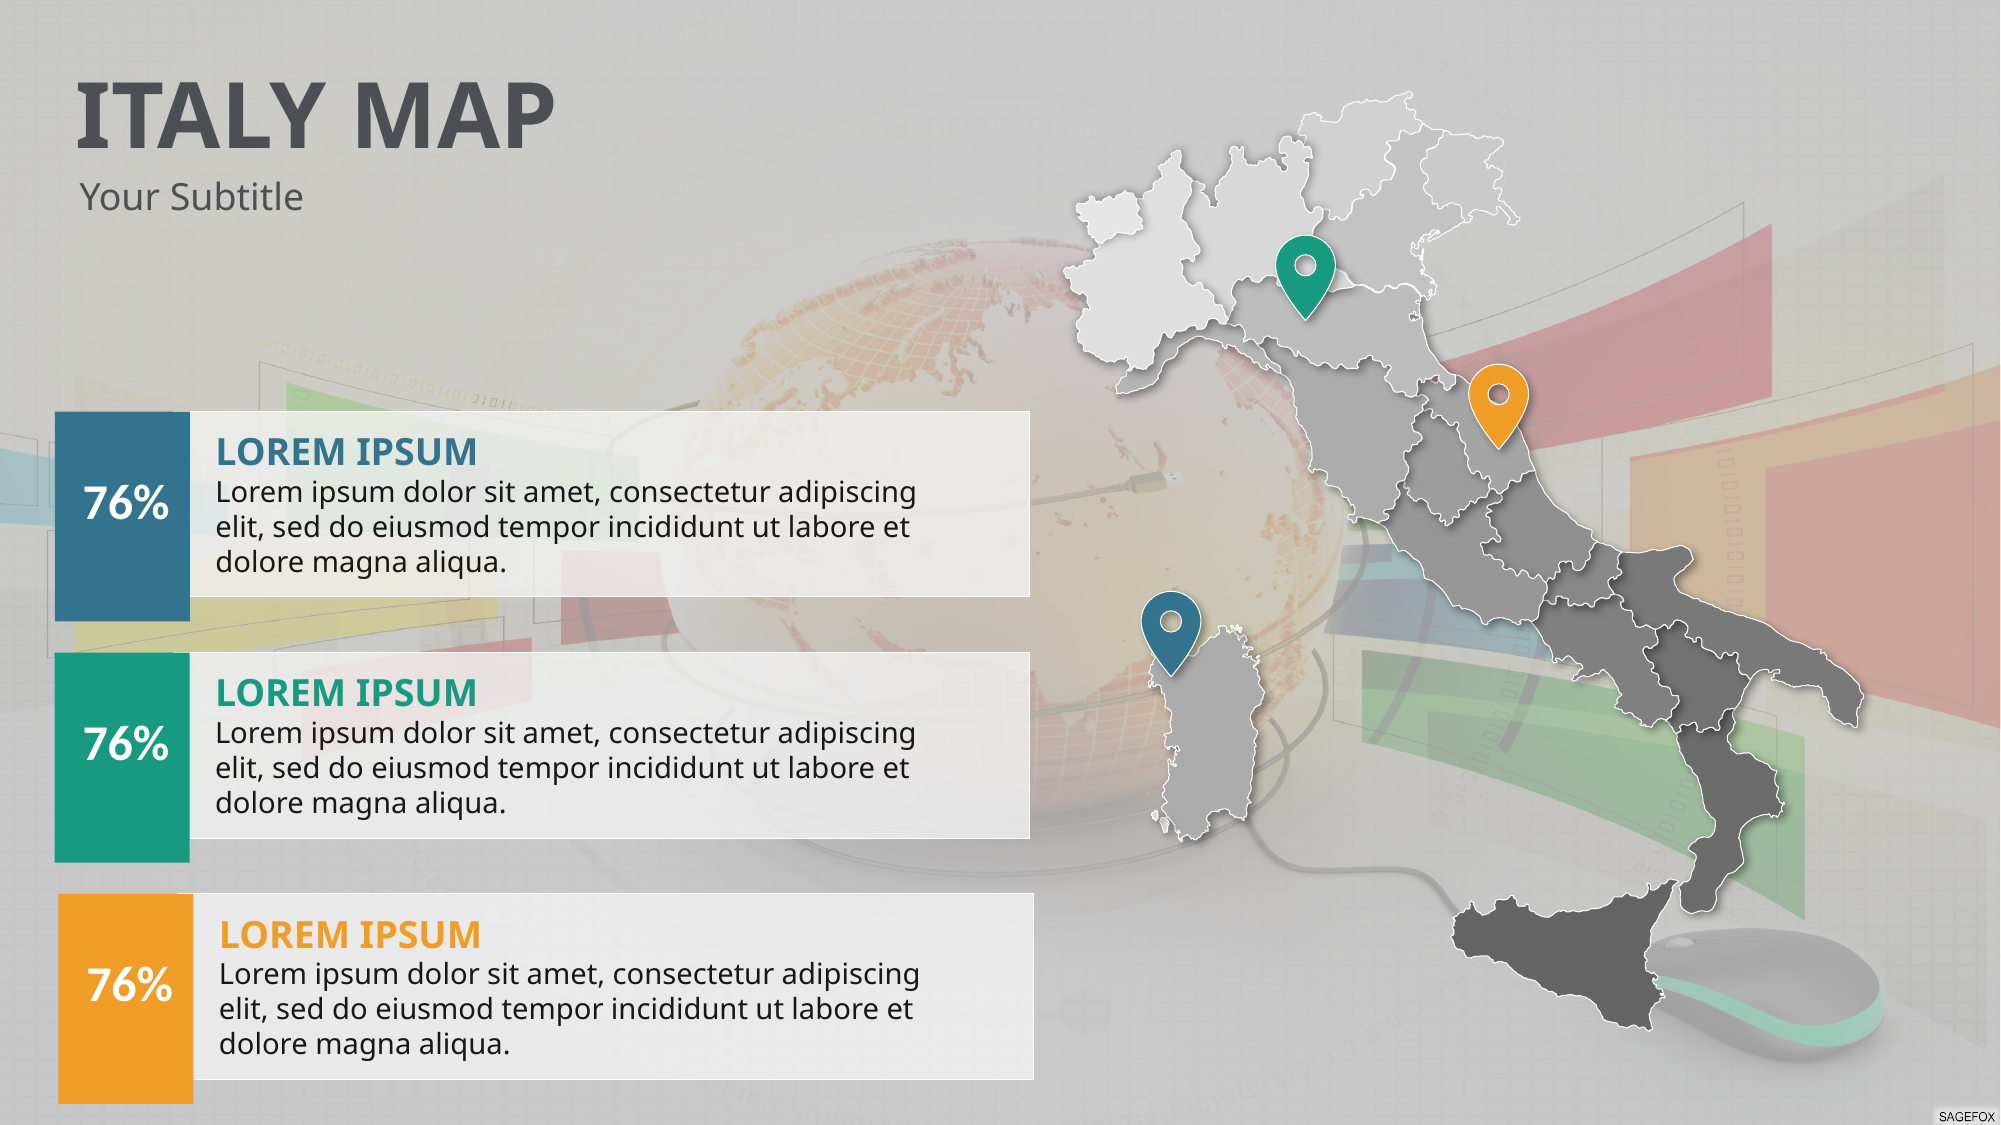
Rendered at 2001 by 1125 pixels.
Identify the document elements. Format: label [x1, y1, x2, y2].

text_box [1141, 591, 1201, 644]
text_box [1274, 351, 1429, 523]
text_box [1622, 545, 1864, 728]
text_box [1206, 332, 1281, 374]
text_box [1676, 735, 1785, 914]
text_box [1468, 364, 1529, 450]
text_box [1076, 190, 1143, 244]
text_box [1387, 505, 1548, 625]
text_box [1275, 235, 1336, 321]
text_box [1115, 339, 1192, 394]
text_box [1148, 624, 1265, 842]
text_box [1558, 544, 1623, 607]
text_box [1421, 130, 1520, 226]
text_box [1450, 878, 1679, 1032]
text_box [58, 893, 1034, 1104]
text_box [1538, 598, 1680, 728]
text_box [54, 652, 1030, 863]
text_box [1324, 123, 1465, 301]
text_box [1730, 720, 1736, 733]
text_box [1063, 150, 1229, 371]
text_box [1410, 422, 1488, 526]
text_box [54, 411, 1030, 622]
text_box [60, 49, 1020, 227]
text_box [1432, 377, 1535, 494]
text_box [1238, 284, 1456, 398]
picture [1936, 1111, 1997, 1125]
text_box [1499, 480, 1598, 580]
text_box [1657, 633, 1748, 734]
text_box [1298, 91, 1424, 221]
text_box [1192, 136, 1323, 307]
text_box [1342, 274, 1356, 289]
